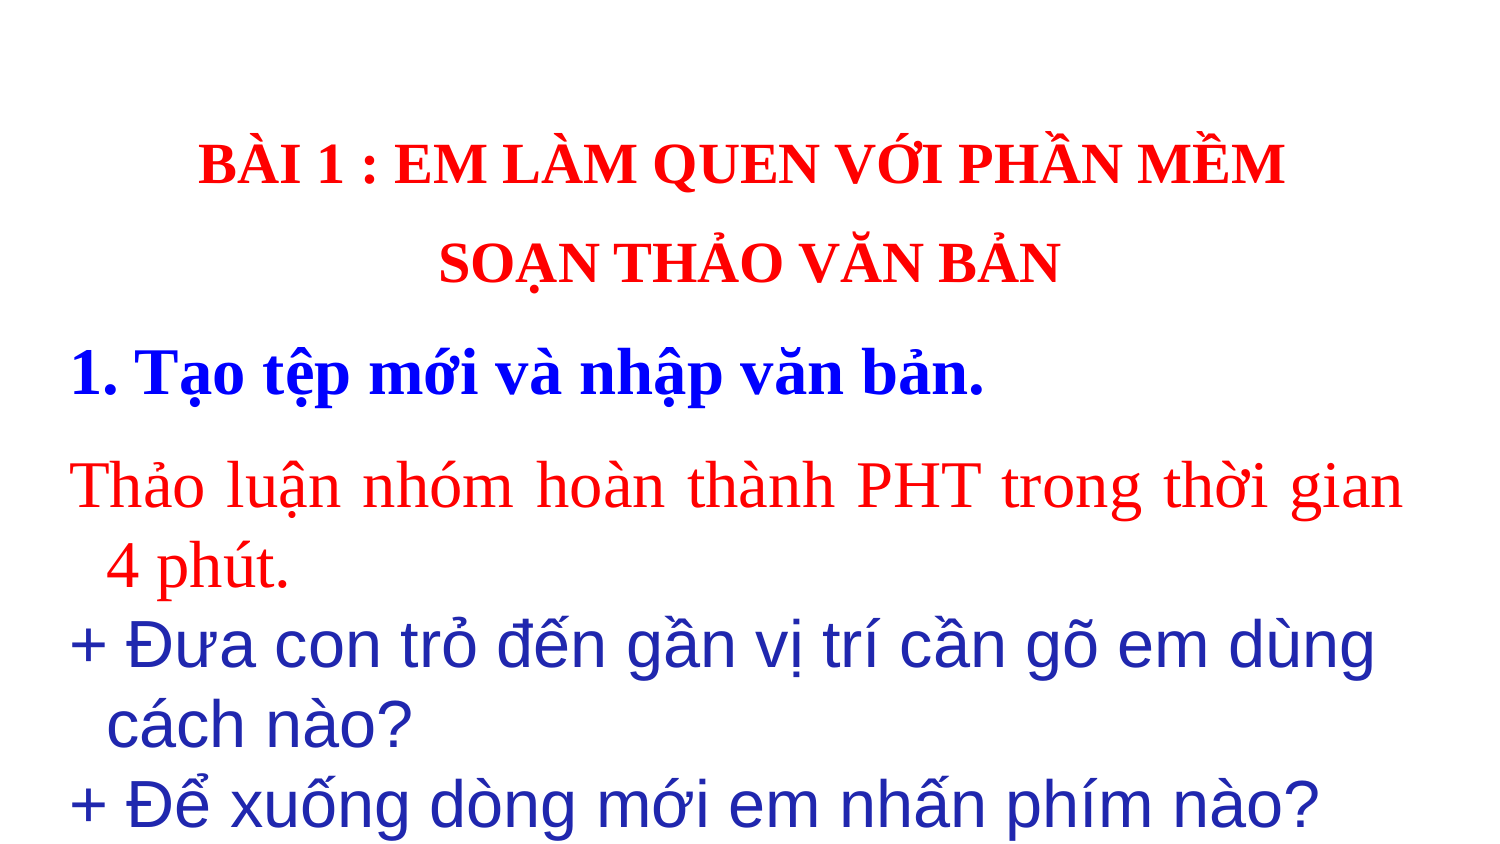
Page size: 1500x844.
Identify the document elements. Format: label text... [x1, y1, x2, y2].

text_box 1. Tạo tệp mới và nhập văn bản. Thảo luận nhóm hoàn thành PHT trong thời gian 4 phút. + Đưa con trỏ đến gần vị trí cần gõ em dùng cách nào? + Để xuống dòng mới em nhấn phím nào? [62, 298, 1413, 844]
text_box BÀI 1 : EM LÀM QUEN VỚI PHẦN MỀM SOẠN THẢO VĂN BẢN [50, 121, 1450, 298]
